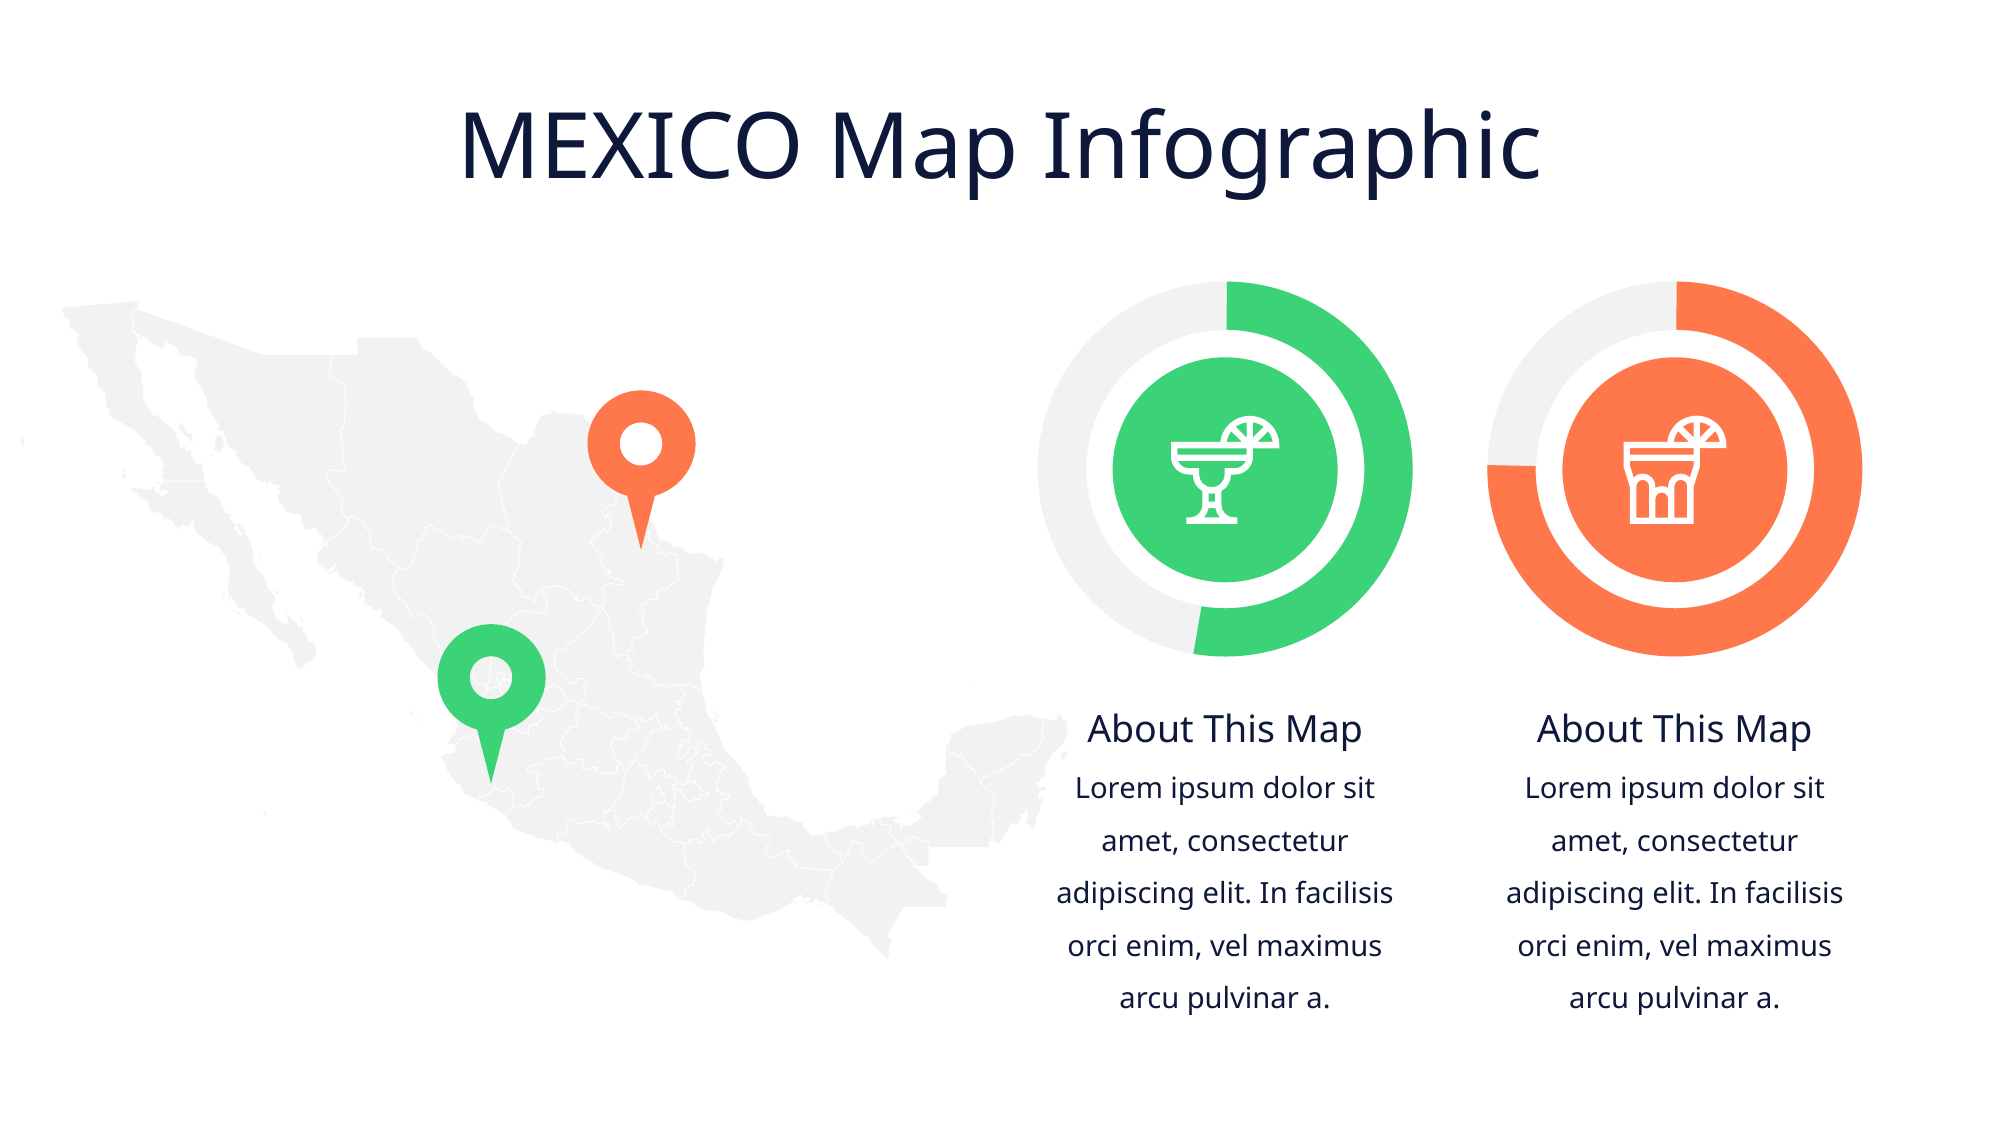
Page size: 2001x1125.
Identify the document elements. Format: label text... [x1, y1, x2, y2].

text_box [1562, 357, 1788, 583]
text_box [1487, 281, 1863, 657]
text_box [1037, 281, 1413, 657]
text_box MEXICO Map Infographic [138, 79, 1863, 205]
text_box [1487, 697, 1863, 965]
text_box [1037, 697, 1413, 965]
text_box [1112, 357, 1338, 583]
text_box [20, 300, 1071, 960]
